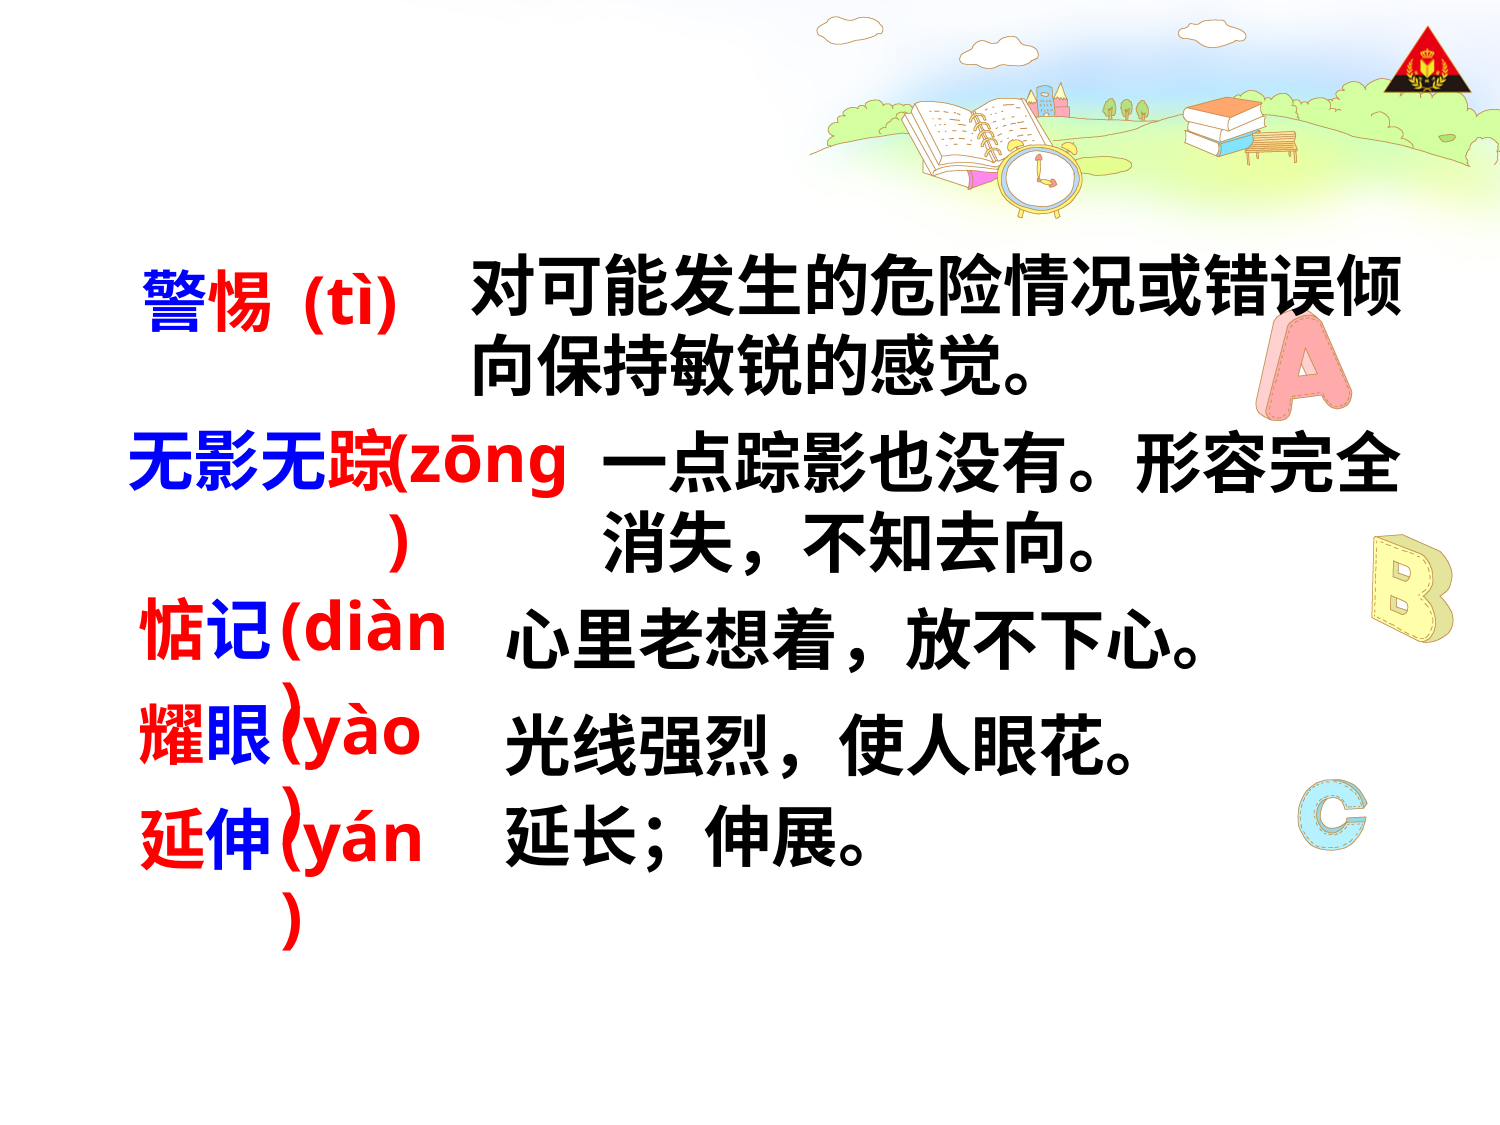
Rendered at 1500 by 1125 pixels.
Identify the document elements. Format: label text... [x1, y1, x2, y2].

text_box 无影无踪 [112, 411, 372, 507]
text_box 警惕 [126, 252, 407, 348]
text_box (yào) [265, 680, 457, 856]
text_box (yán) [265, 786, 447, 962]
text_box 光线强烈，使人眼花。 [490, 696, 1162, 791]
text_box 一点踪影也没有。形容完全消失，不知去向。 [586, 413, 1459, 588]
text_box (tì) [289, 250, 459, 346]
text_box 对可能发生的危险情况或错误倾向保持敏锐的感觉。 [454, 236, 1447, 411]
text_box 耀眼 [123, 685, 265, 781]
text_box 心里老想着，放不下心。 [490, 590, 1212, 686]
text_box 延长；伸展。 [490, 786, 936, 882]
text_box (zōng) [372, 408, 597, 583]
text_box 延伸 [124, 790, 265, 886]
text_box 惦记 [123, 580, 265, 676]
picture [0, 0, 1500, 1125]
text_box (diàn) [265, 576, 482, 751]
